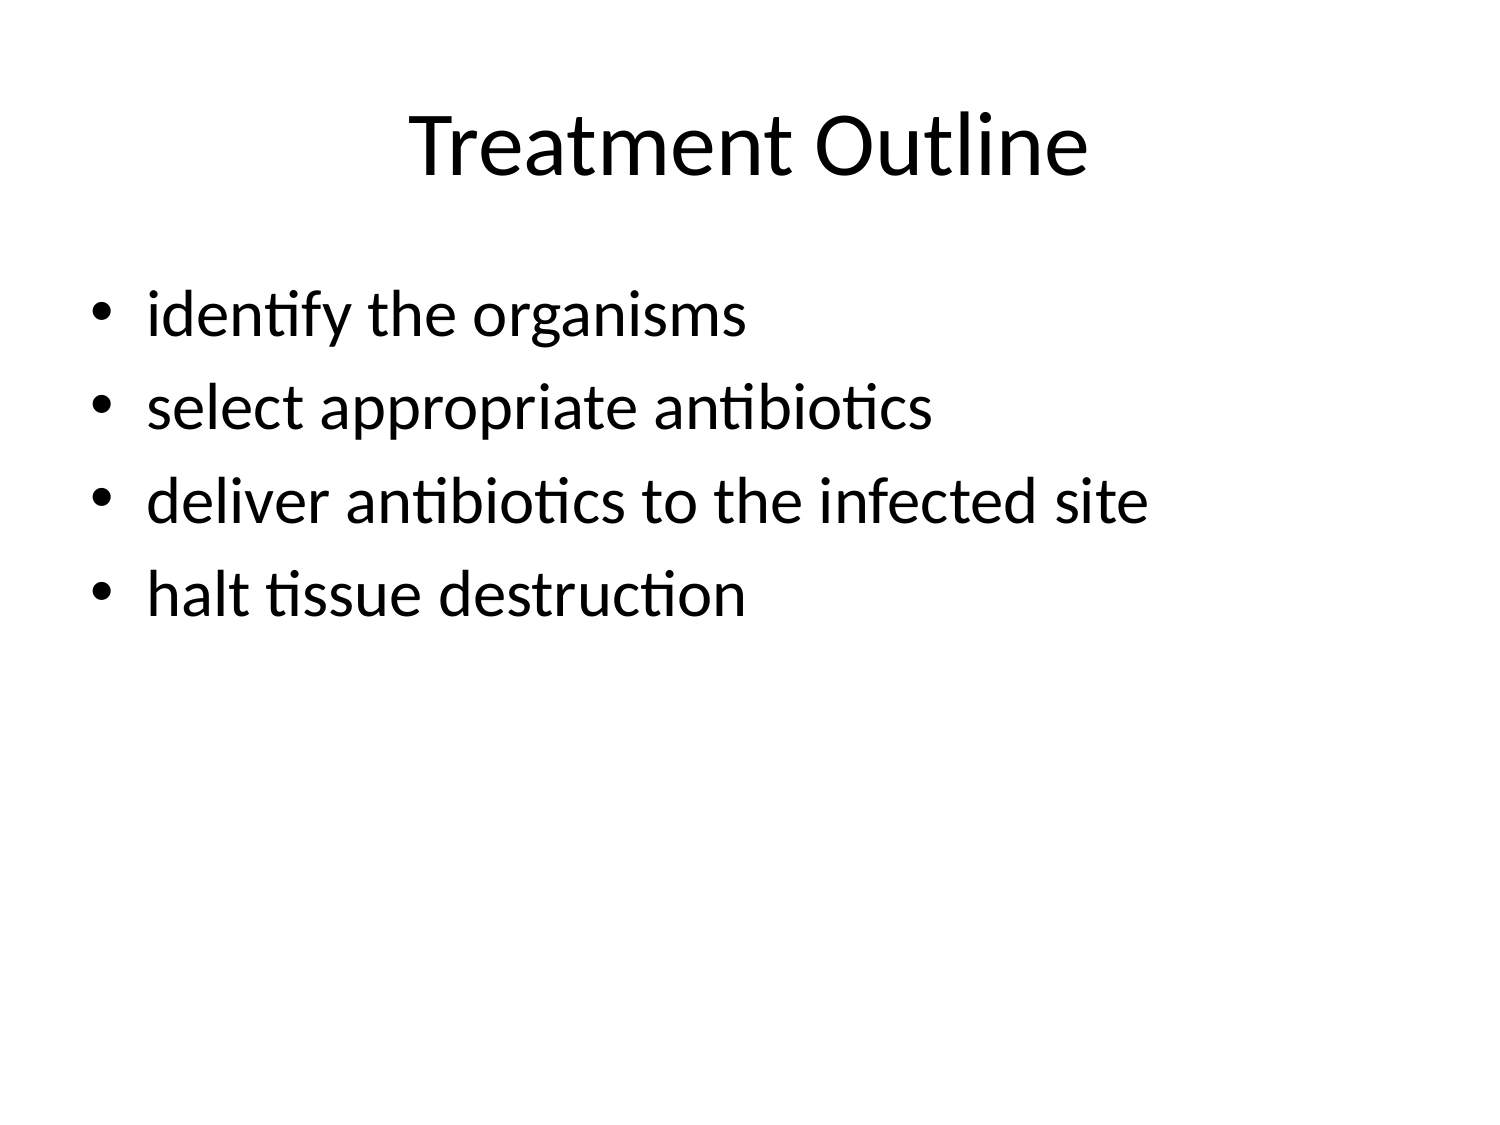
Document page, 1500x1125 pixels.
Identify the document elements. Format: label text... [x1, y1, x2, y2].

title Treatment Outline [75, 45, 1425, 233]
list identify the organisms select appropriate antibiotics deliver antibiotics to the infected site halt tissue destruction [75, 262, 1425, 1005]
